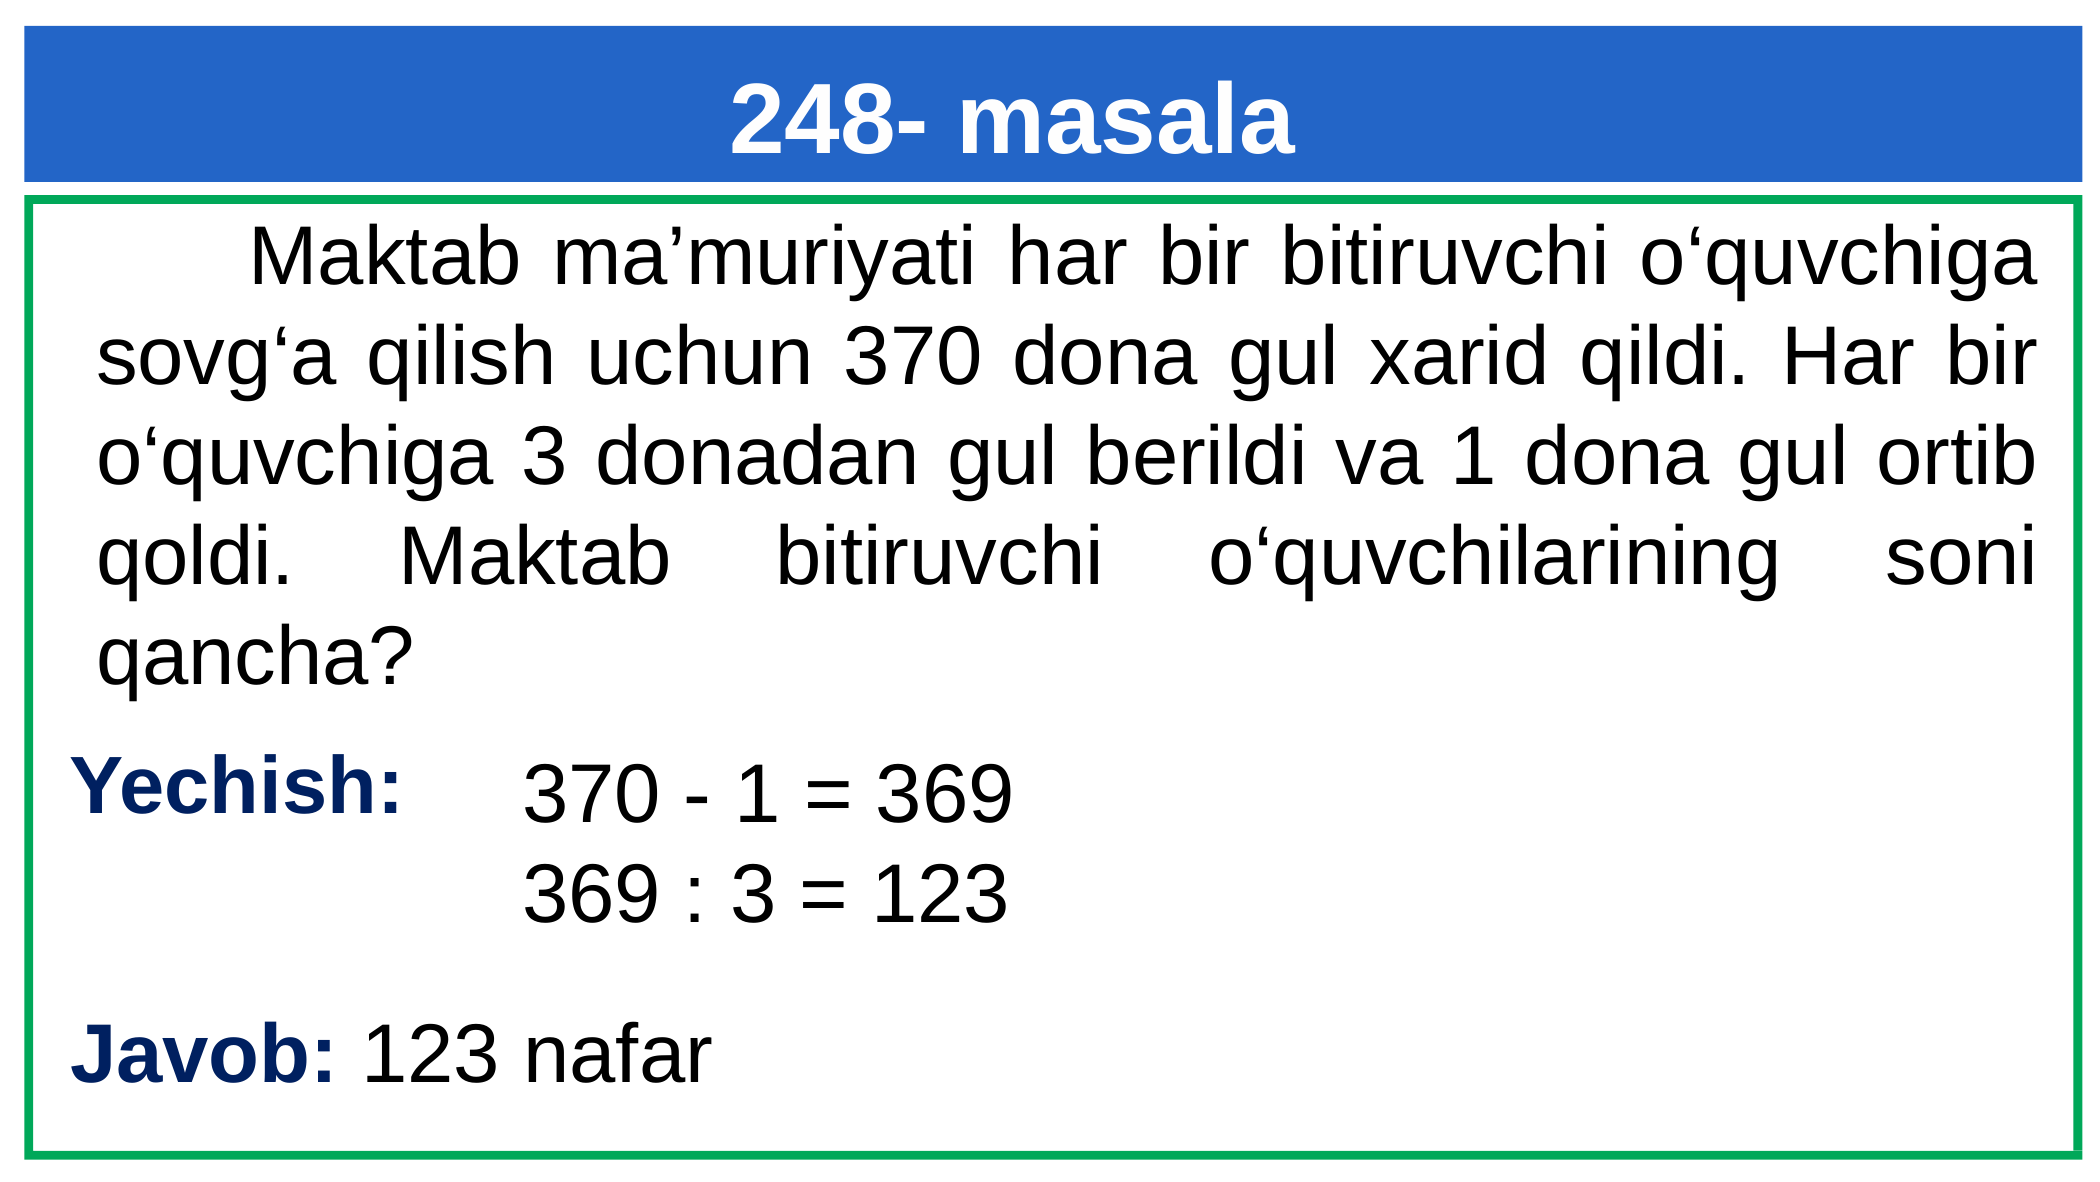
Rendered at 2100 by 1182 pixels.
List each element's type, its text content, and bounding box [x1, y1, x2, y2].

text_box Yechish: [55, 724, 424, 837]
title 248- masala [0, 47, 2020, 252]
text_box Maktab ma’muriyati har bir bitiruvchi o‘quvchiga sovg‘a qilish uchun 370 dona gul xarid qildi. Har bir o‘quvchiga 3 donadan gul berildi va 1 dona gul ortib qoldi. Maktab bitiruvchi o‘quvchilarining soni qancha? [81, 193, 2054, 709]
text_box 370 - 1 = 369 369 : 3 = 123 [507, 732, 1030, 947]
text_box Javob: 123 nafar [55, 992, 1192, 1107]
